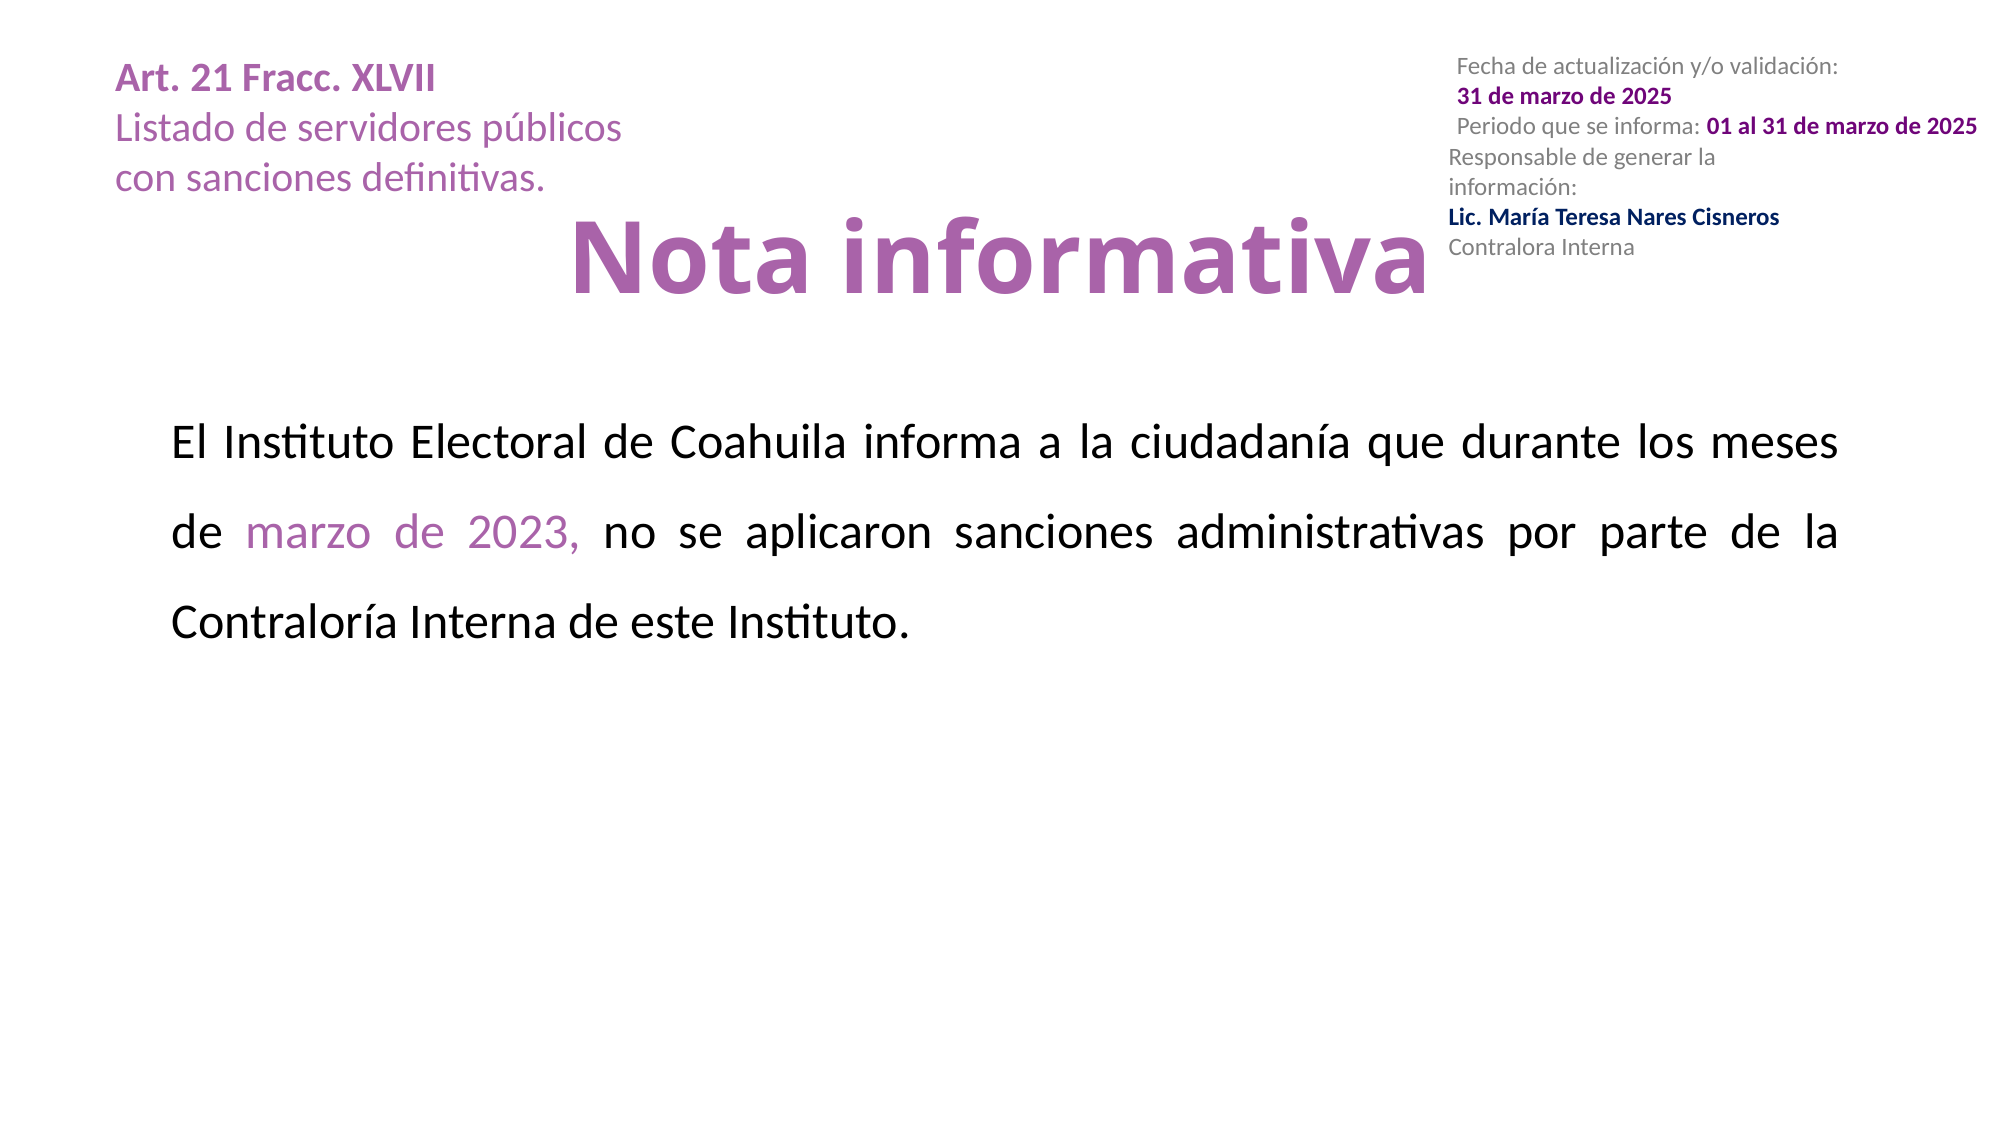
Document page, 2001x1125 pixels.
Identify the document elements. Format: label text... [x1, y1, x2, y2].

title Nota informativa [544, 167, 1433, 323]
text_box Art. 21 Fracc. XLVII Listado de servidores públicos con sanciones definitivas. [100, 41, 678, 257]
subtitle El Instituto Electoral de Coahuila informa a la ciudadanía que durante los meses de marzo de 2023, no se aplicaron sanciones administrativas por parte de la Contraloría Interna de este Instituto. [127, 371, 1856, 803]
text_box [1433, 41, 2000, 372]
